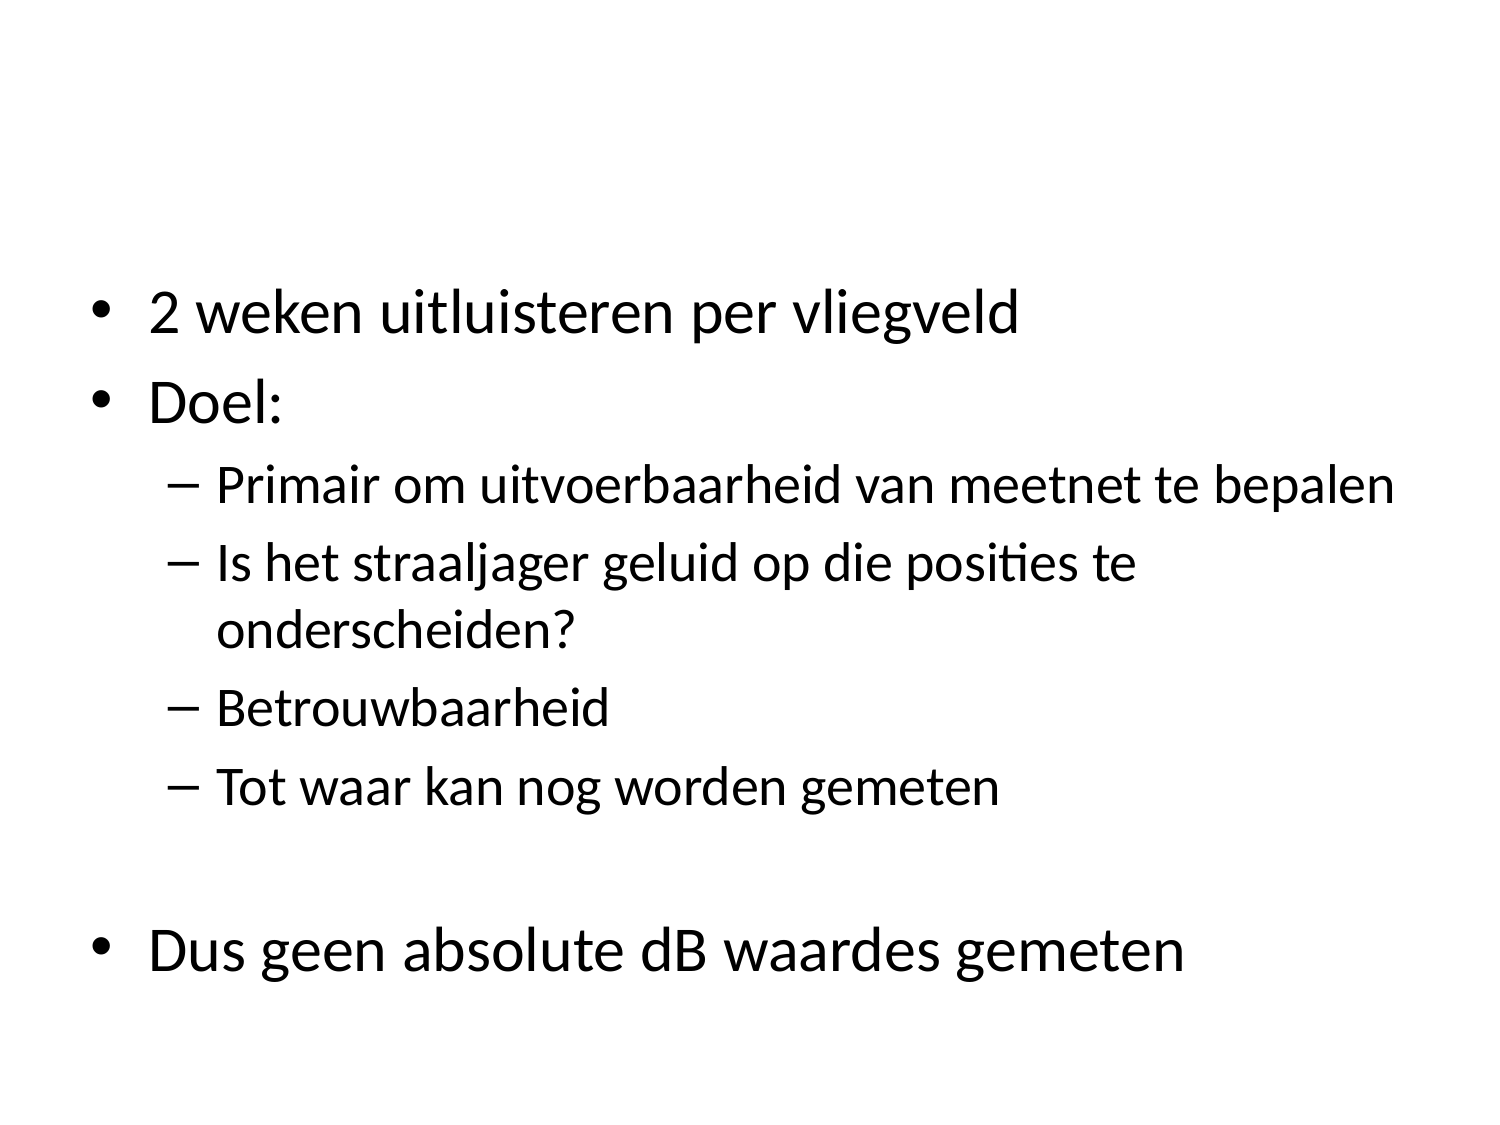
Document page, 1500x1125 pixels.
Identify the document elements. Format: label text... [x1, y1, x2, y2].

list 2 weken uitluisteren per vliegveld Doel: Primair om uitvoerbaarheid van meetnet te bepalen Is het straaljager geluid op die posities te onderscheiden? Betrouwbaarheid Tot waar kan nog worden gemeten Dus geen absolute dB waardes gemeten [75, 262, 1425, 1005]
